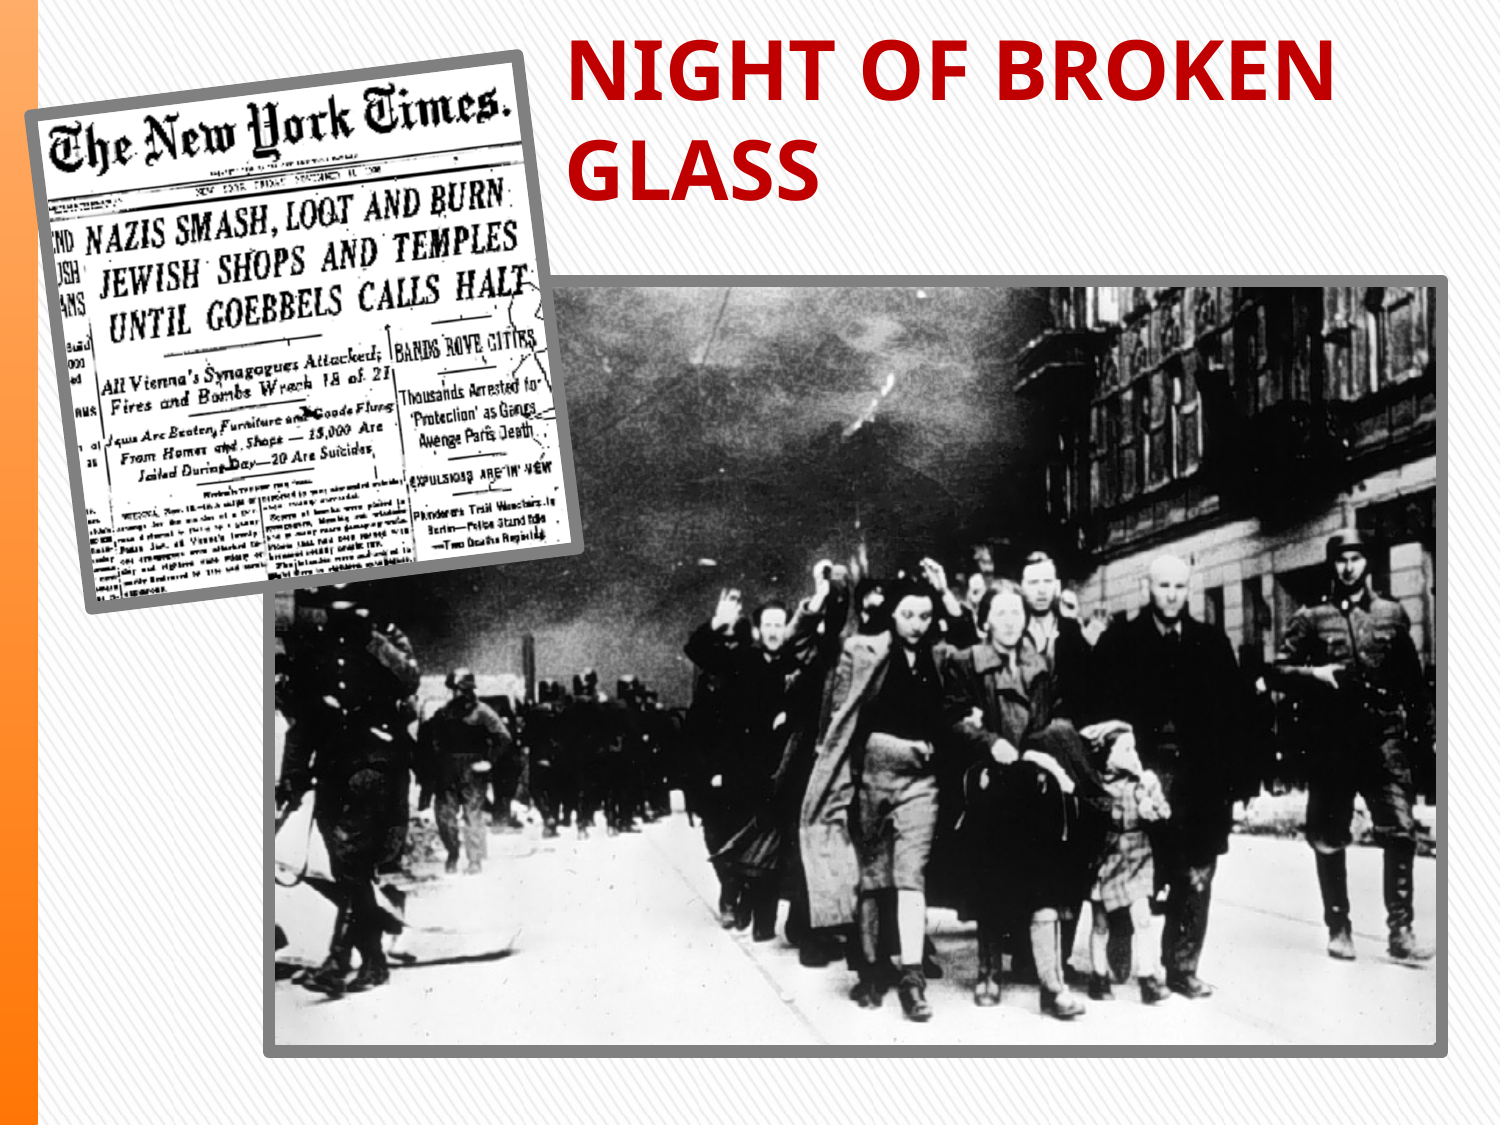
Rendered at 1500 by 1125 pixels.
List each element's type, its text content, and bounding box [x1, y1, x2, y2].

picture [95, 287, 1437, 1046]
picture [311, 64, 514, 89]
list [65, 89, 544, 575]
picture [39, 119, 65, 332]
title NIGHT OF BROKEN GLASS [549, 37, 1388, 275]
